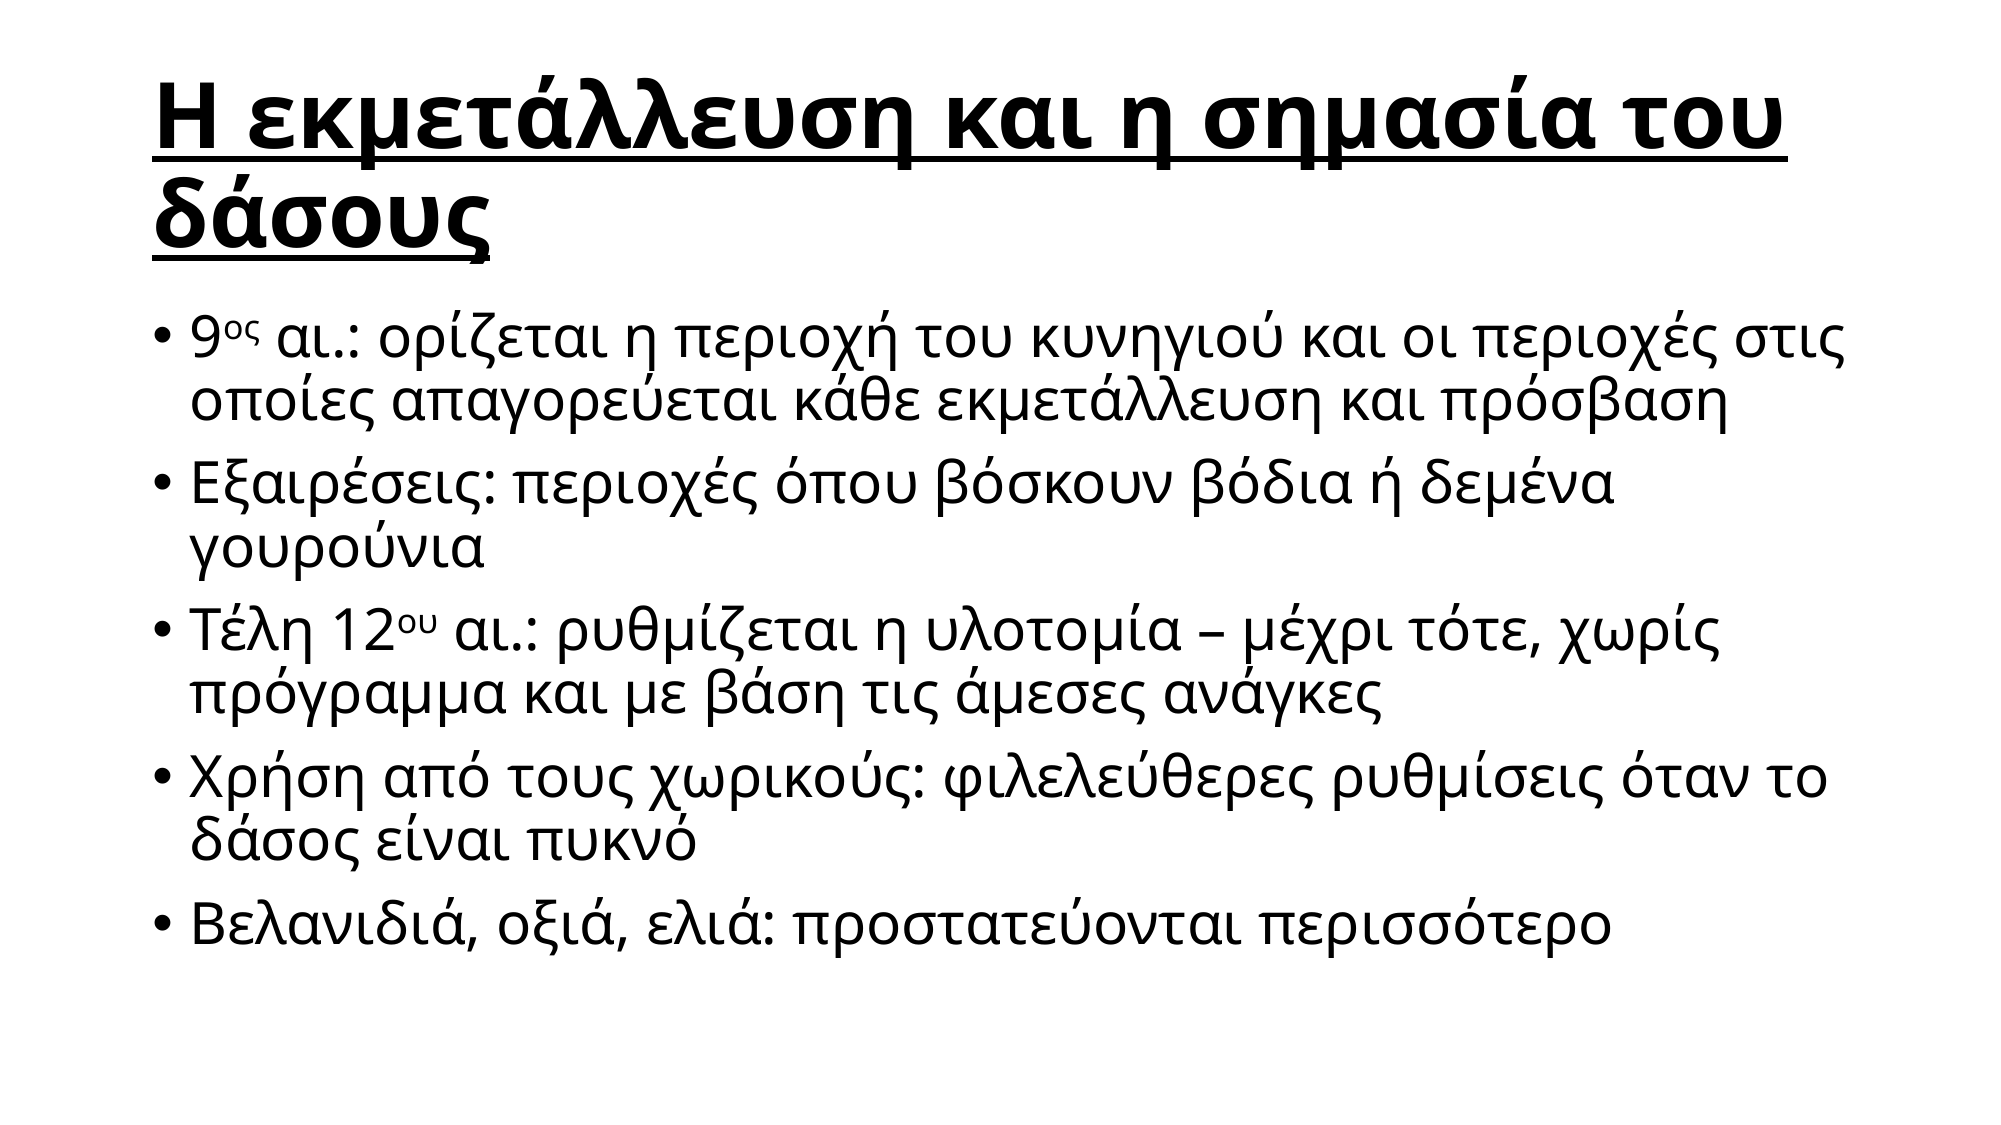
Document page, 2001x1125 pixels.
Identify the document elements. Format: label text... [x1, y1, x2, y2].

list 9ος αι.: ορίζεται η περιοχή του κυνηγιού και οι περιοχές στις οποίες απαγορεύεται κάθε εκμετάλλευση και πρόσβαση Εξαιρέσεις: περιοχές όπου βόσκουν βόδια ή δεμένα γουρούνια Τέλη 12ου αι.: ρυθμίζεται η υλοτομία – μέχρι τότε, χωρίς πρόγραμμα και με βάση τις άμεσες ανάγκες Χρήση από τους χωρικούς: φιλελεύθερες ρυθμίσεις όταν το δάσος είναι πυκνό Βελανιδιά, οξιά, ελιά: προστατεύονται περισσότερο [137, 299, 1863, 1014]
title Η εκμετάλλευση και η σημασία του δάσους [137, 59, 1863, 278]
